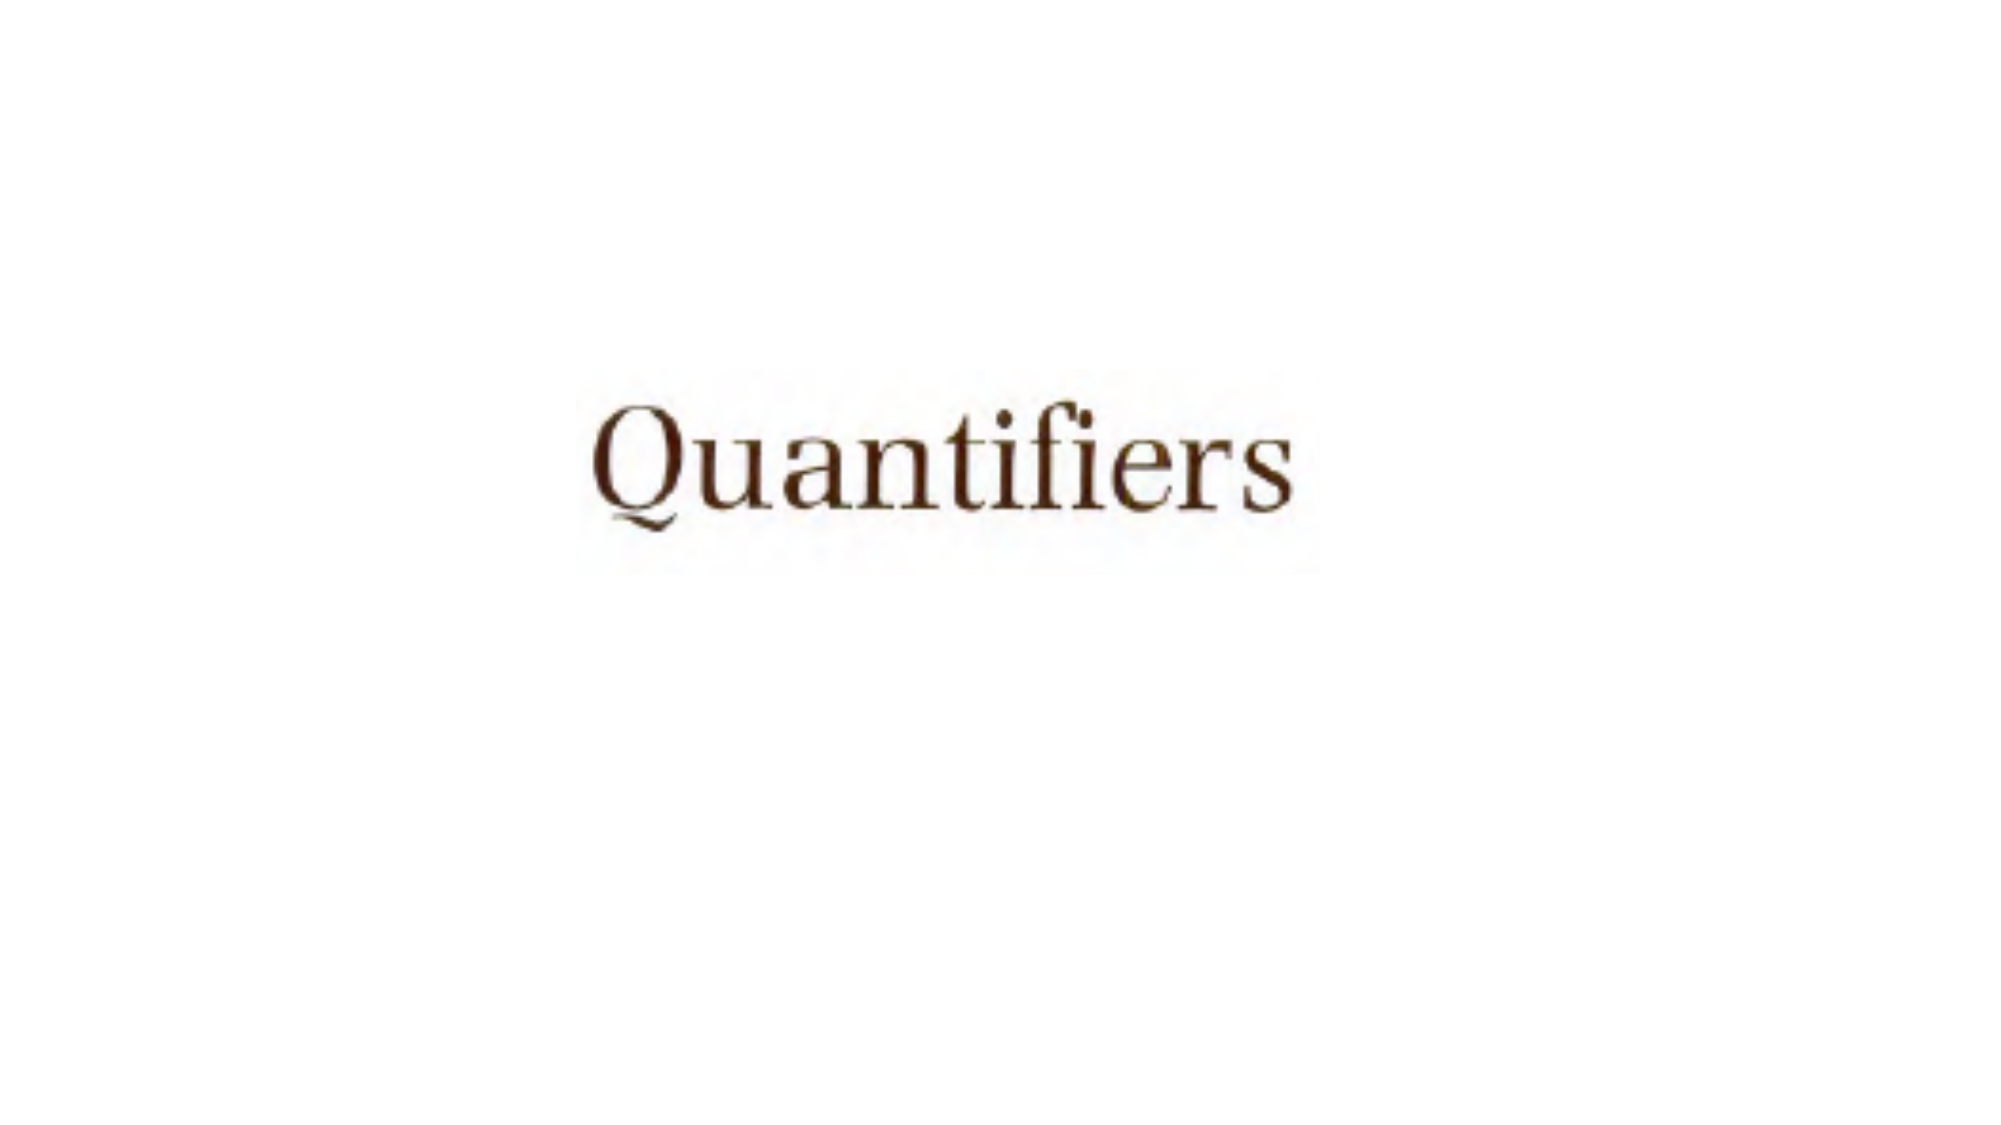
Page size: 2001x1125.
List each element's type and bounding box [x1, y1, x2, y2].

picture [576, 369, 1321, 575]
